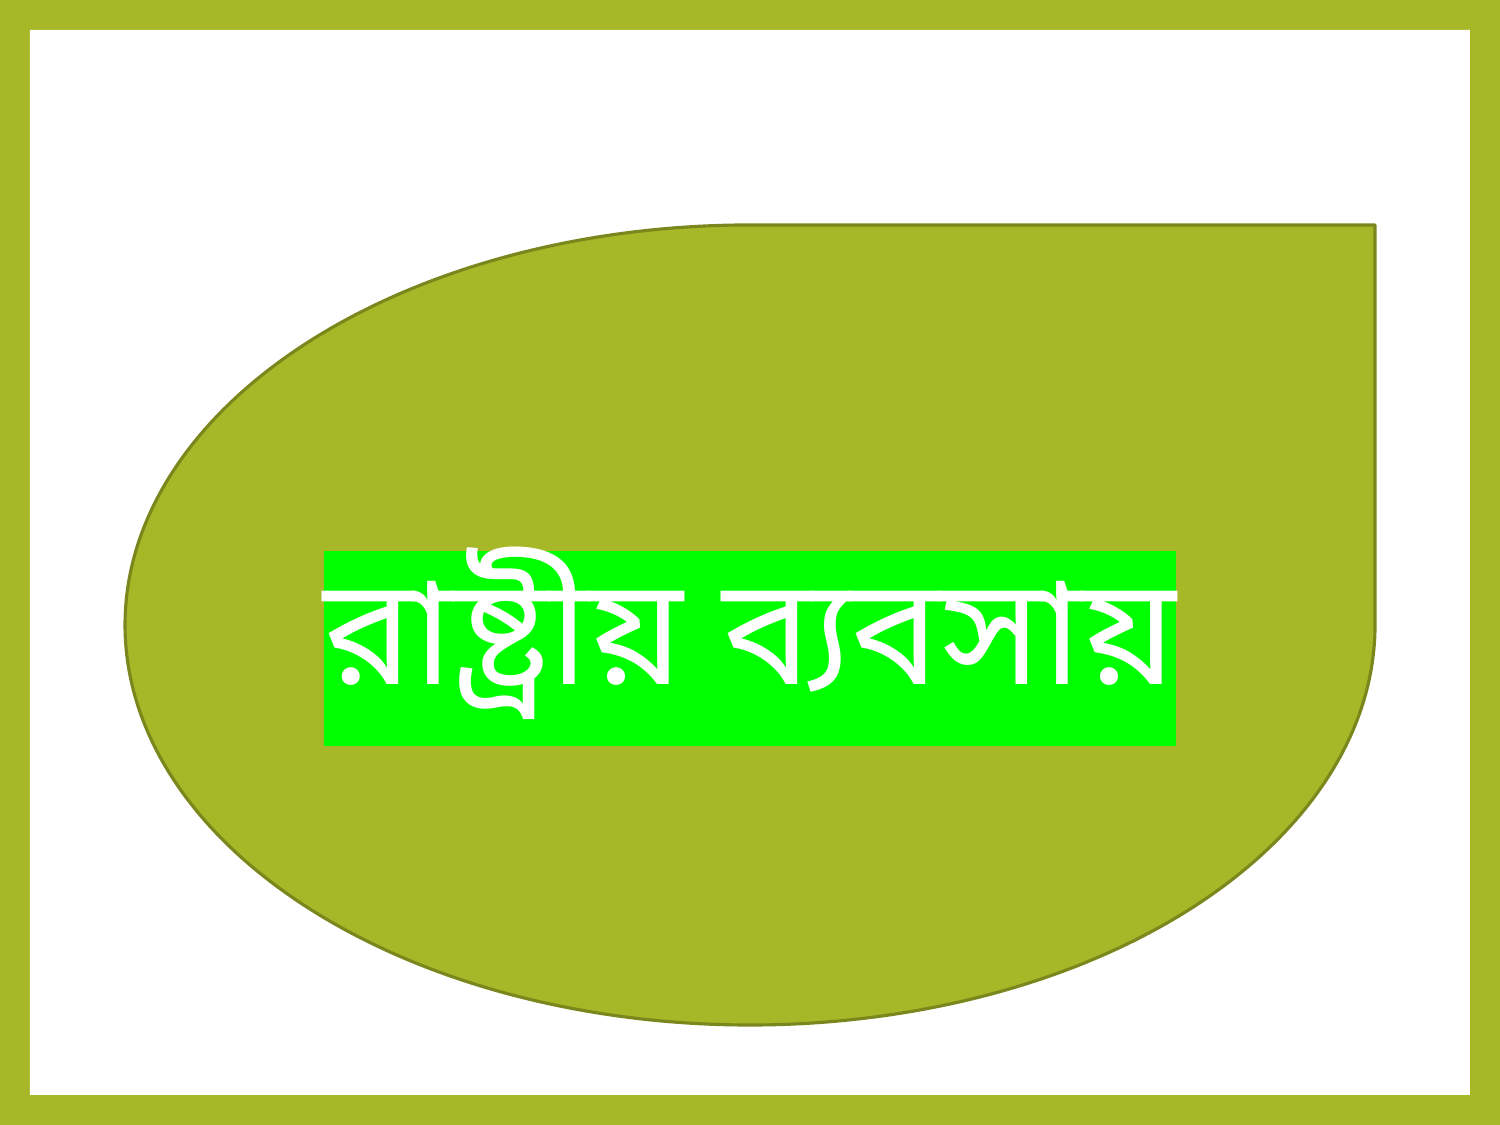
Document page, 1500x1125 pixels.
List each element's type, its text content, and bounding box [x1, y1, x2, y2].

text_box রাষ্ট্রীয় ব্যবসায় [123, 223, 1377, 1027]
